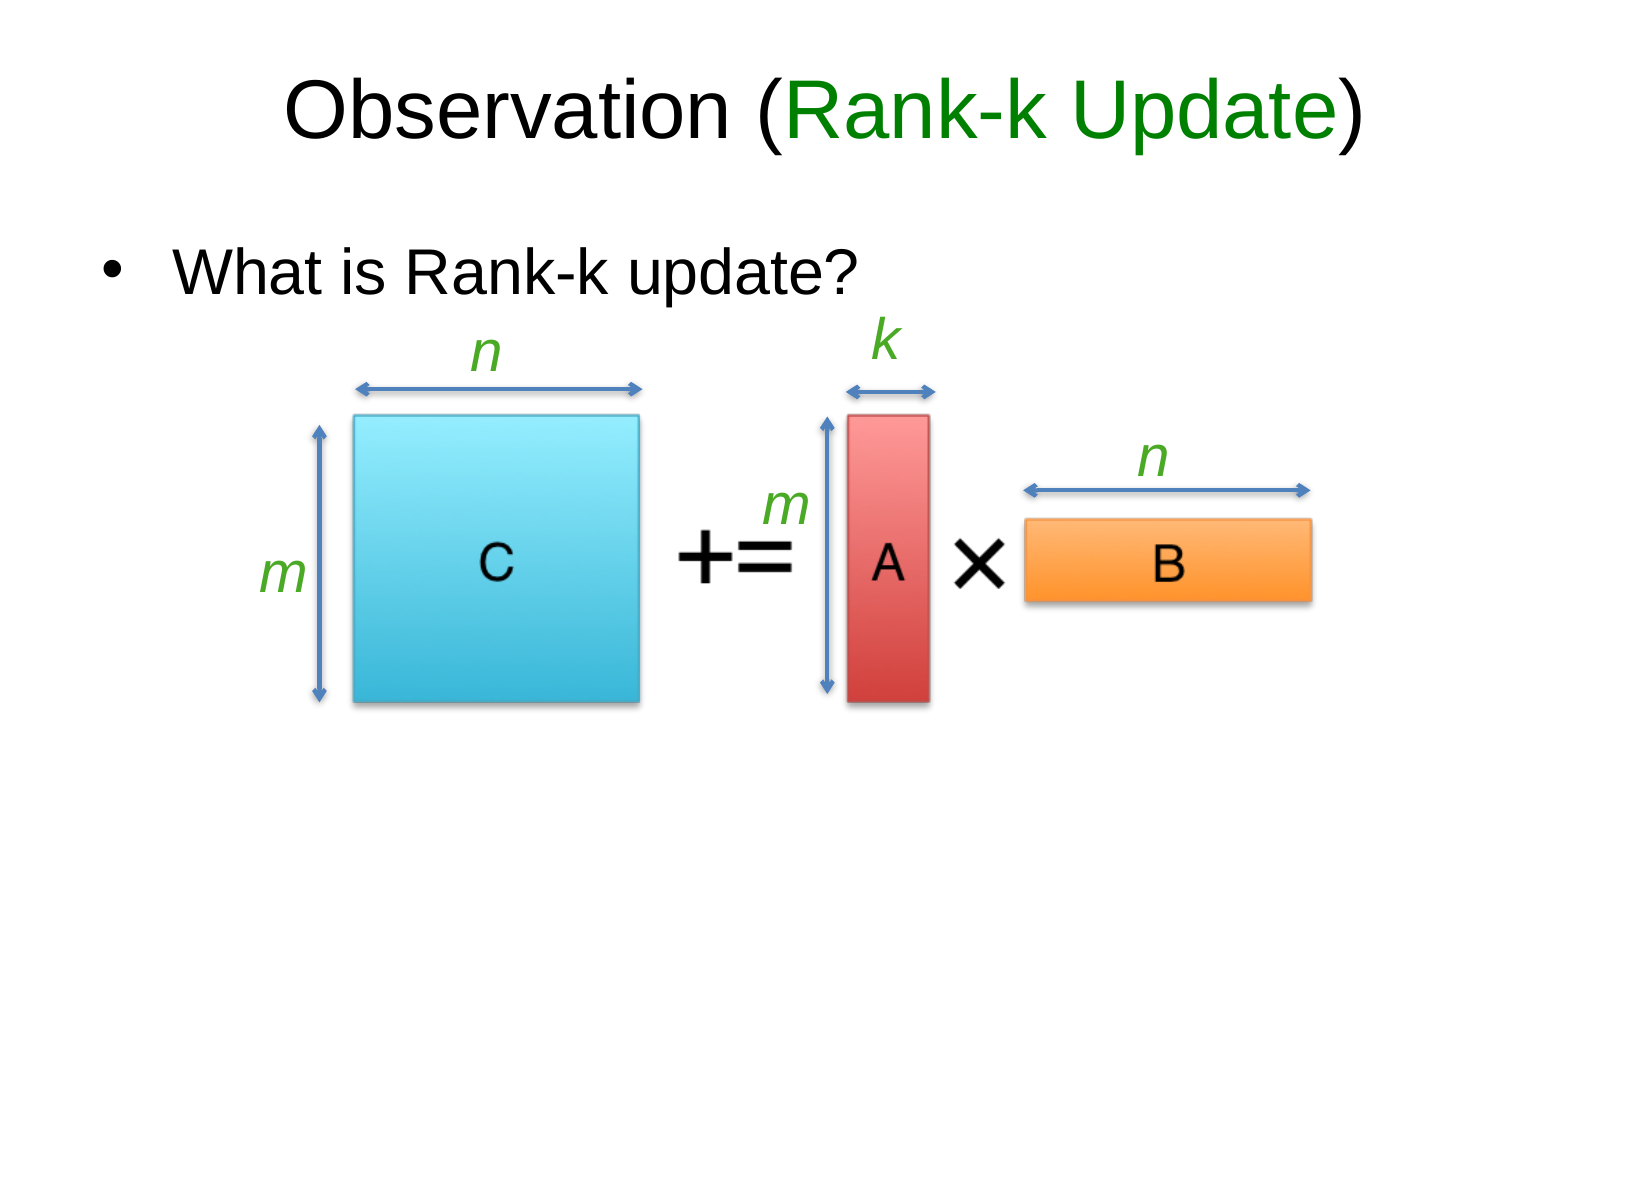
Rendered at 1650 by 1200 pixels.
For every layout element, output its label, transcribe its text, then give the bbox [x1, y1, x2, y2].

list What is Rank-k update? [82, 249, 1568, 1013]
text_box m [244, 526, 304, 612]
text_box Observation (Rank-k Update) [82, 48, 1568, 249]
text_box n [455, 305, 515, 388]
picture [343, 409, 1322, 718]
text_box k [856, 294, 917, 379]
